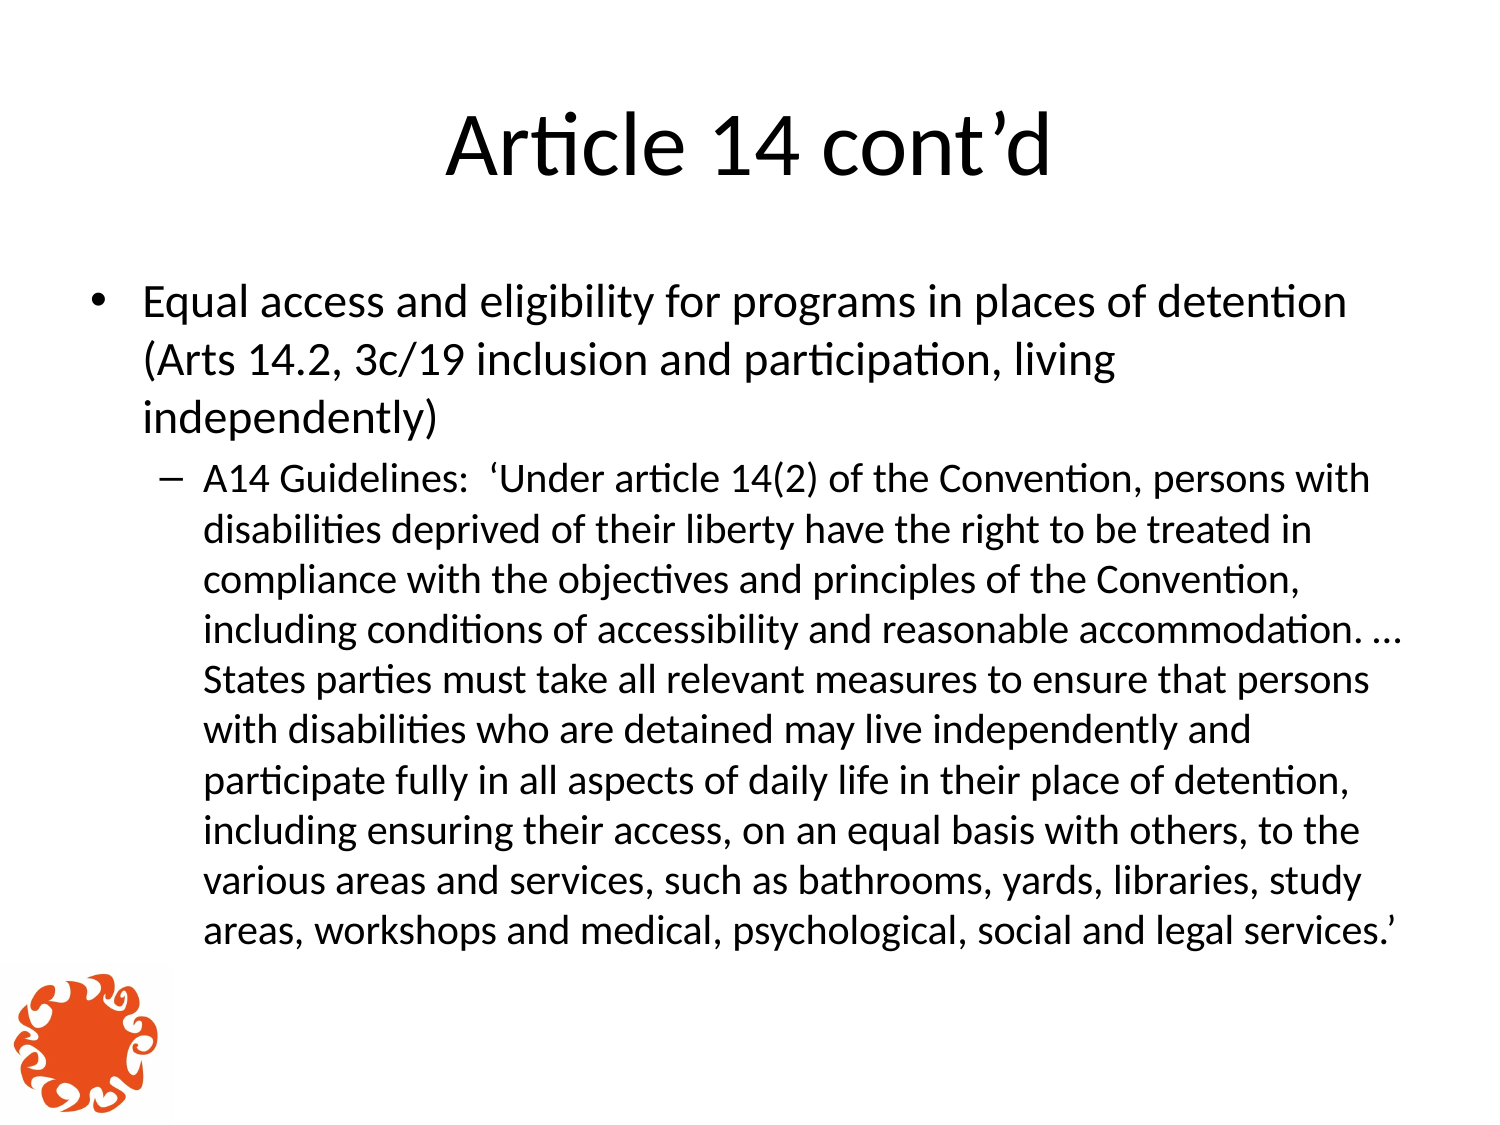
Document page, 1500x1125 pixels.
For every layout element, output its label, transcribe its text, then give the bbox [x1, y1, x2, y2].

title Article 14 cont’d [75, 45, 1425, 233]
picture [0, 963, 174, 1125]
list Equal access and eligibility for programs in places of detention (Arts 14.2, 3c/19 inclusion and participation, living independently) A14 Guidelines: ‘Under article 14(2) of the Convention, persons with disabilities deprived of their liberty have the right to be treated in compliance with the objectives and principles of the Convention, including conditions of accessibility and reasonable accommodation. …States parties must take all relevant measures to ensure that persons with disabilities who are detained may live independently and participate fully in all aspects of daily life in their place of detention, including ensuring their access, on an equal basis with others, to the various areas and services, such as bathrooms, yards, libraries, study areas, workshops and medical, psychological, social and legal services.’ [75, 262, 1425, 1005]
